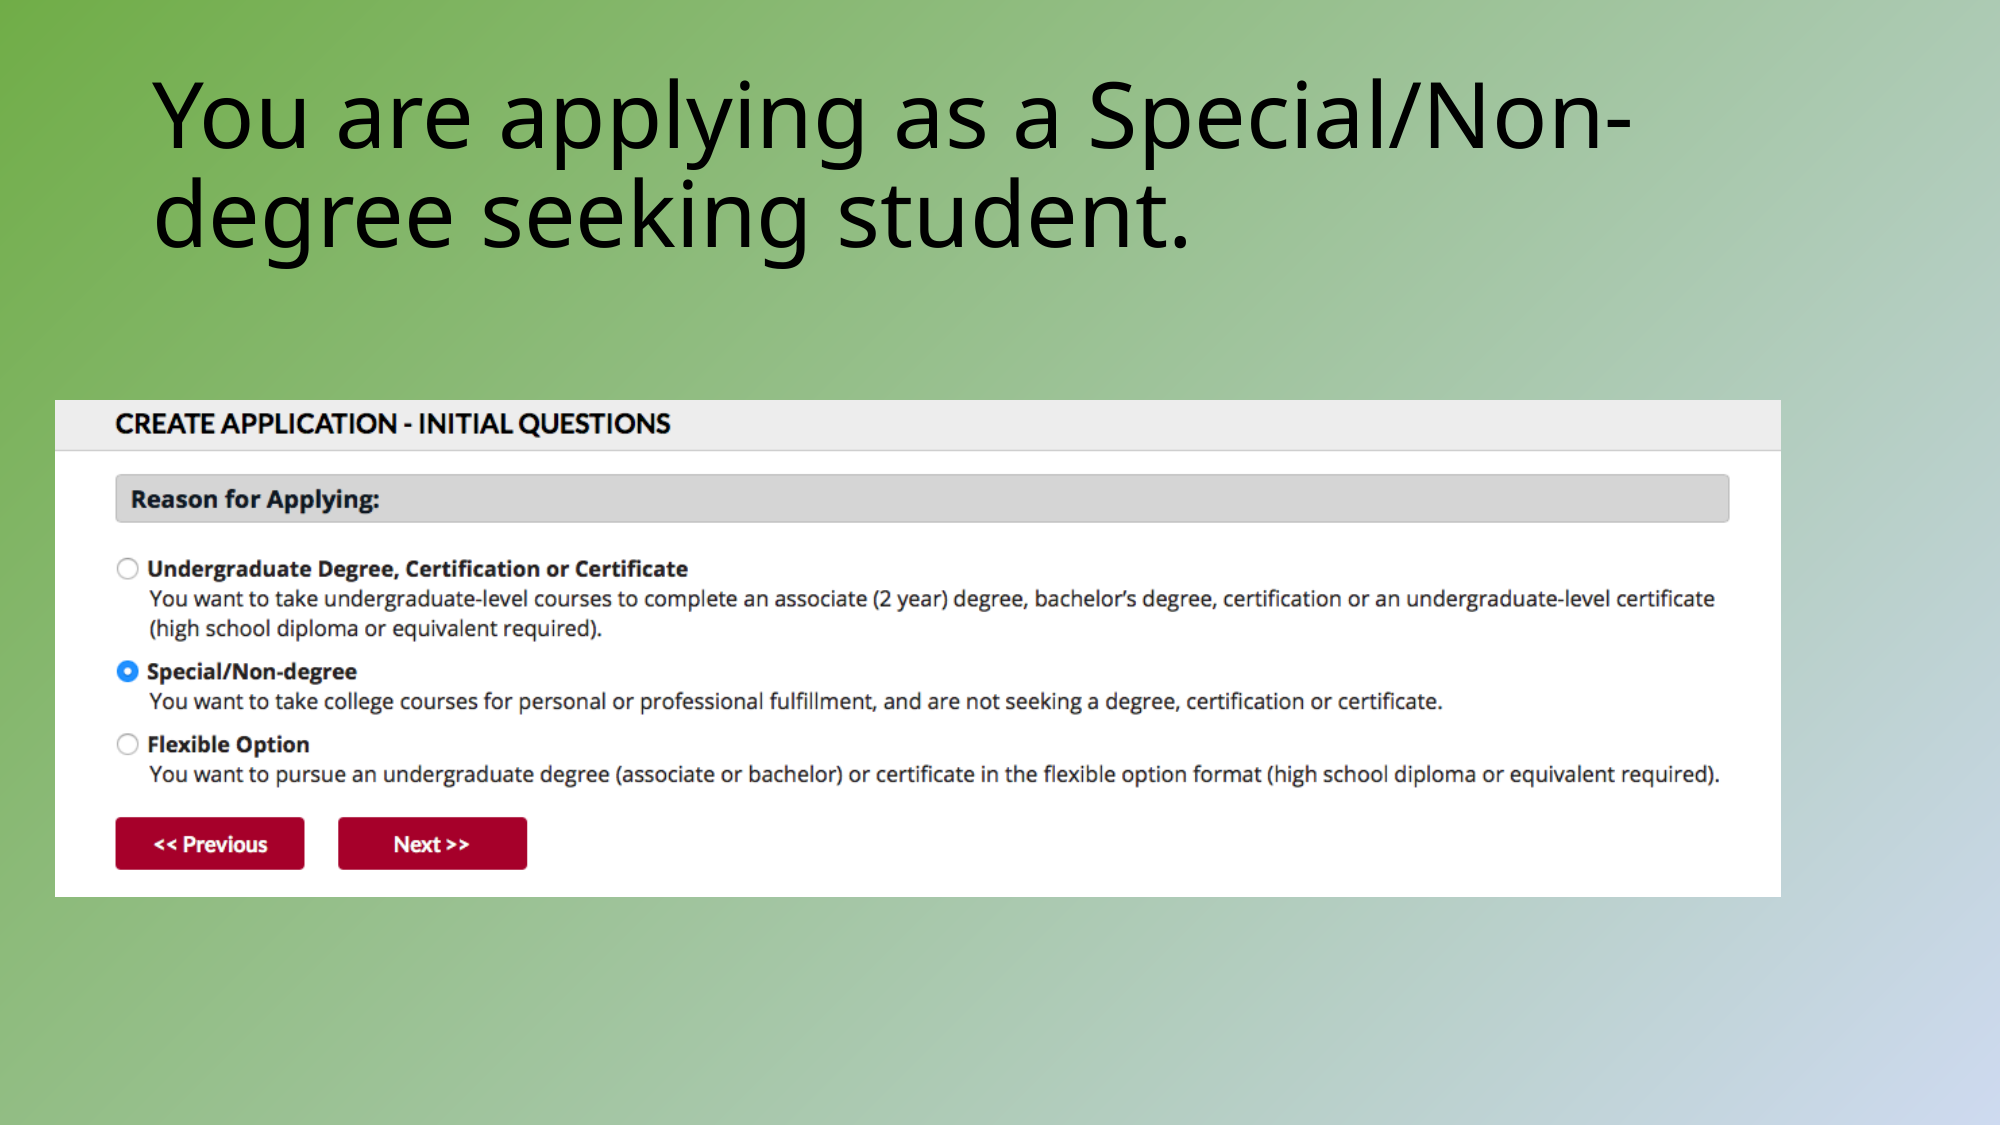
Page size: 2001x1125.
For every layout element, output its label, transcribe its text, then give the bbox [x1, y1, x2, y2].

title You are applying as a Special/Non-degree seeking student. [137, 59, 1863, 278]
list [55, 400, 1781, 897]
